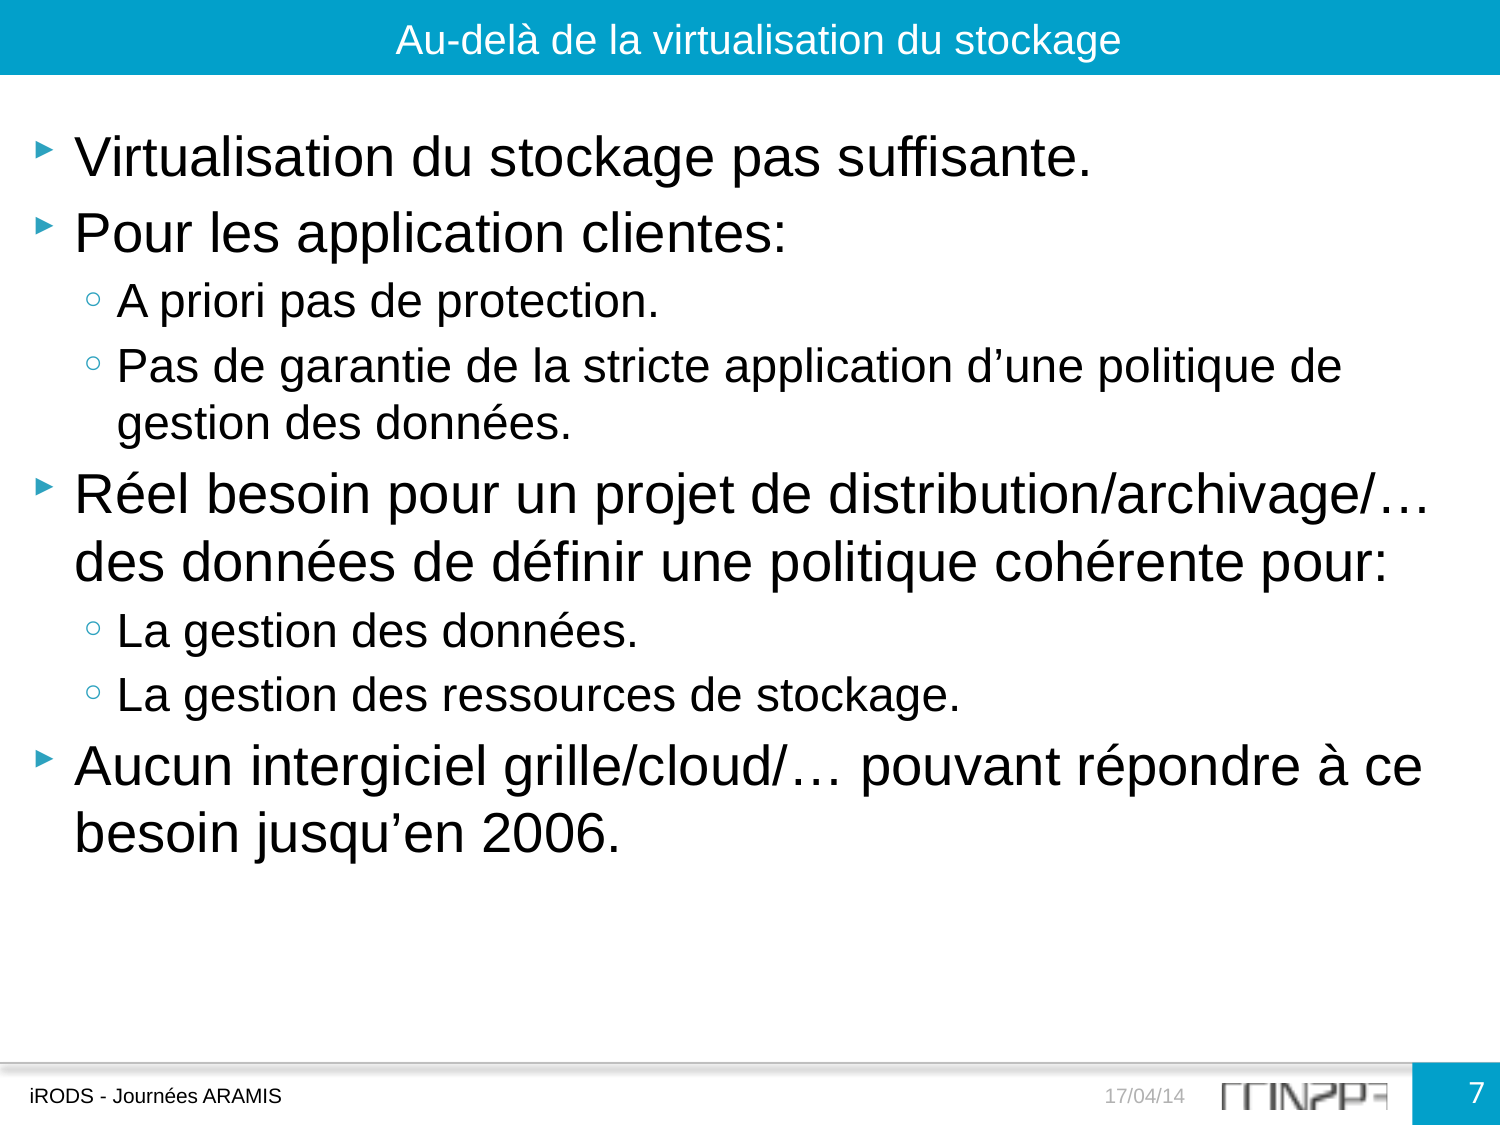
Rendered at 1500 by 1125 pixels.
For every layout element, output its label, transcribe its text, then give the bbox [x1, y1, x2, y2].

list Au-delà de la virtualisation du stockage [0, 0, 1500, 75]
list Virtualisation du stockage pas suffisante. Pour les application clientes: A priori pas de protection. Pas de garantie de la stricte application d’une politique de gestion des données. Réel besoin pour un projet de distribution/archivage/… des données de définir une politique cohérente pour: La gestion des données. La gestion des ressources de stockage. Aucun intergiciel grille/cloud/… pouvant répondre à ce besoin jusqu’en 2006. [0, 112, 1500, 1030]
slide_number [1062, 1065, 1200, 1125]
slide_number 7 [1412, 1062, 1500, 1125]
footer iRODS - Journées ARAMIS [0, 1065, 1062, 1125]
